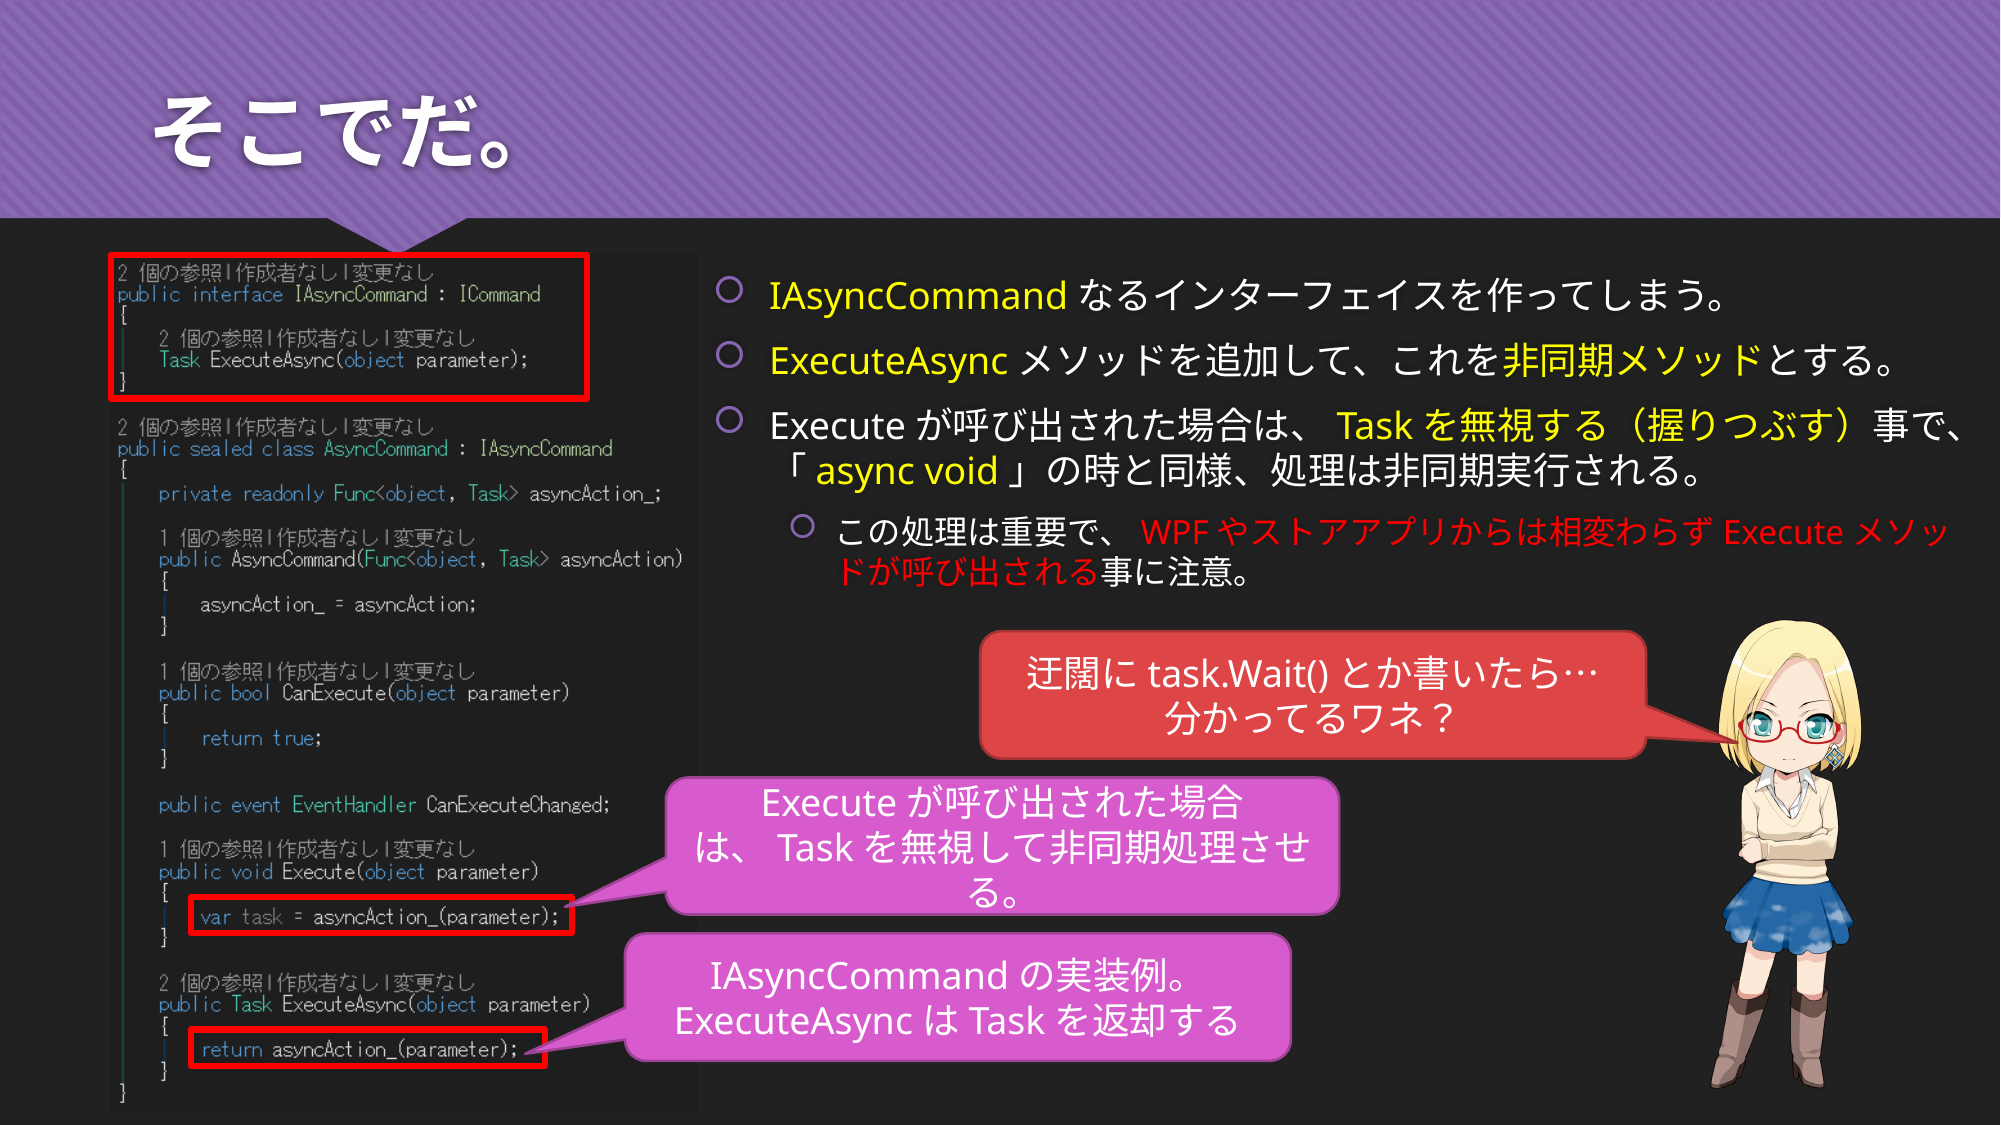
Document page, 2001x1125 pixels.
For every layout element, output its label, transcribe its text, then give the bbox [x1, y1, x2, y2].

list IAsyncCommandなるインターフェイスを作ってしまう。 ExecuteAsyncメソッドを追加して、これを非同期メソッドとする。 Executeが呼び出された場合は、Taskを無視する（握りつぶす）事で、「async void」の時と同様、処理は非同期実行される。 この処理は重要で、WPFやストアアプリからは相変わらずExecuteメソッドが呼び出される事に注意。 [697, 222, 1983, 640]
text_box 迂闊にtask.Wait()とか書いたら… 分かってるワネ？ [978, 629, 1710, 760]
title そこでだ。 [132, 27, 1868, 188]
text_box Executeが呼び出された場合は、Taskを無視して非同期処理させる。 [699, 776, 1341, 916]
picture [1710, 619, 1863, 1089]
text_box IAsyncCommandの実装例。 ExecuteAsyncはTaskを返却する [699, 932, 1293, 1063]
picture [110, 254, 699, 1113]
